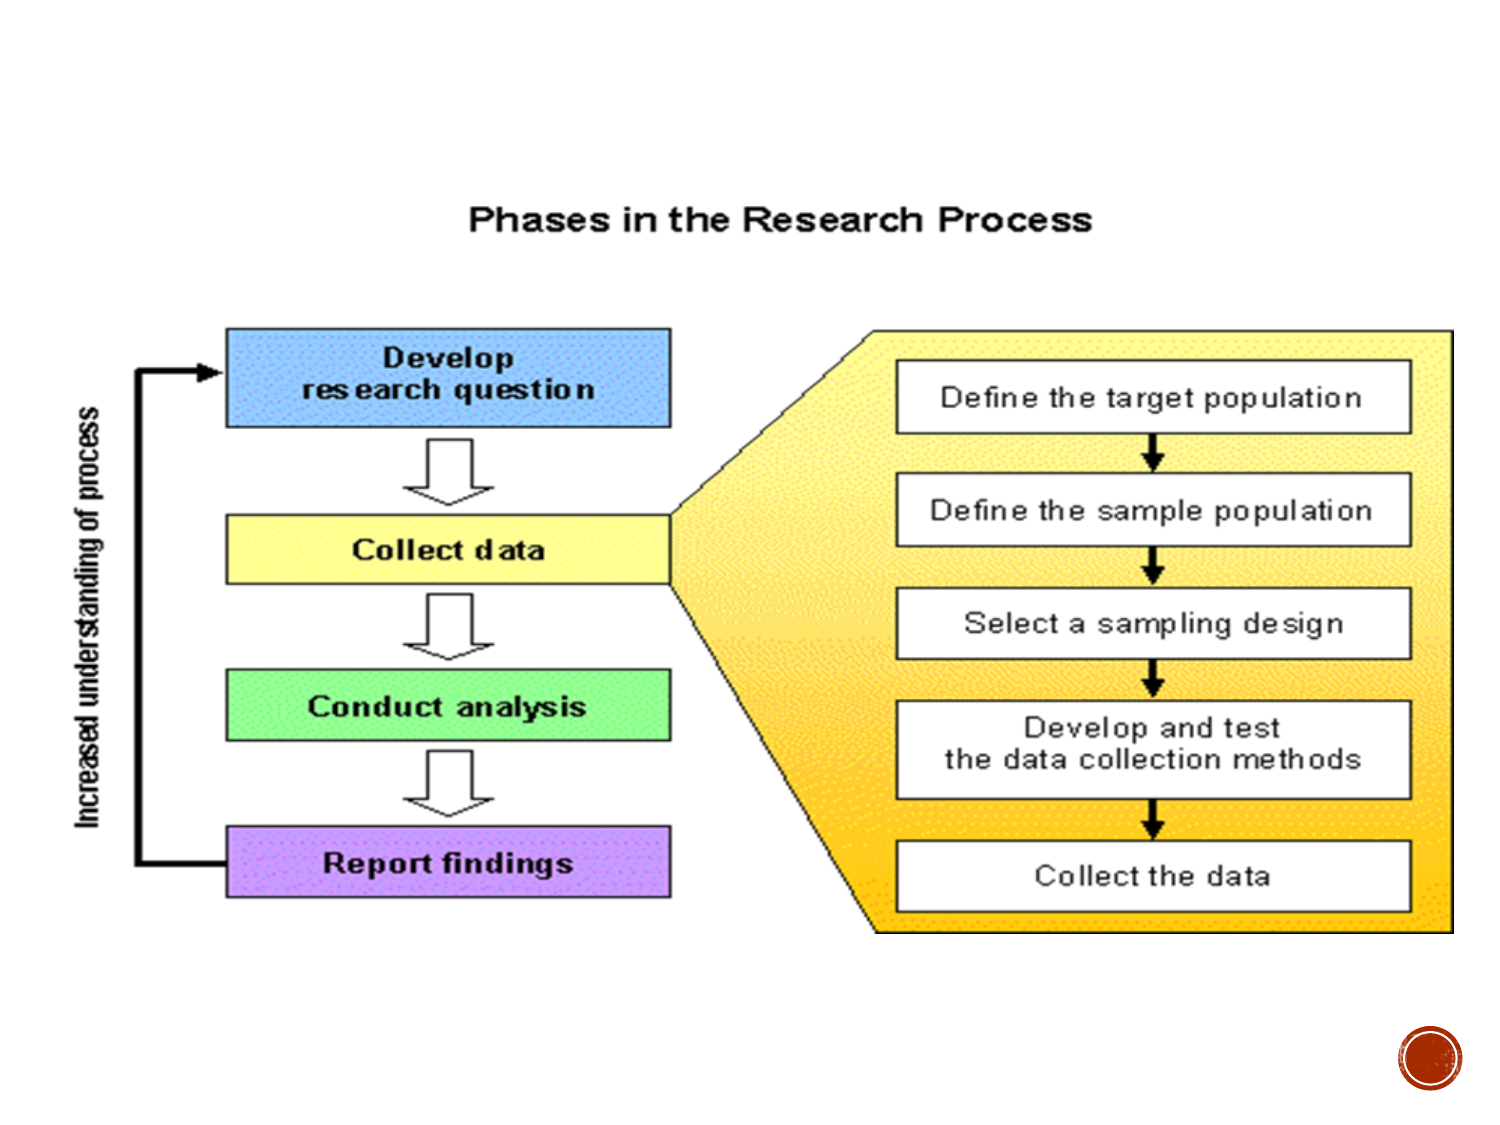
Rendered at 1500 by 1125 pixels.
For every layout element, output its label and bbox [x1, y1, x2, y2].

picture [46, 184, 1454, 934]
